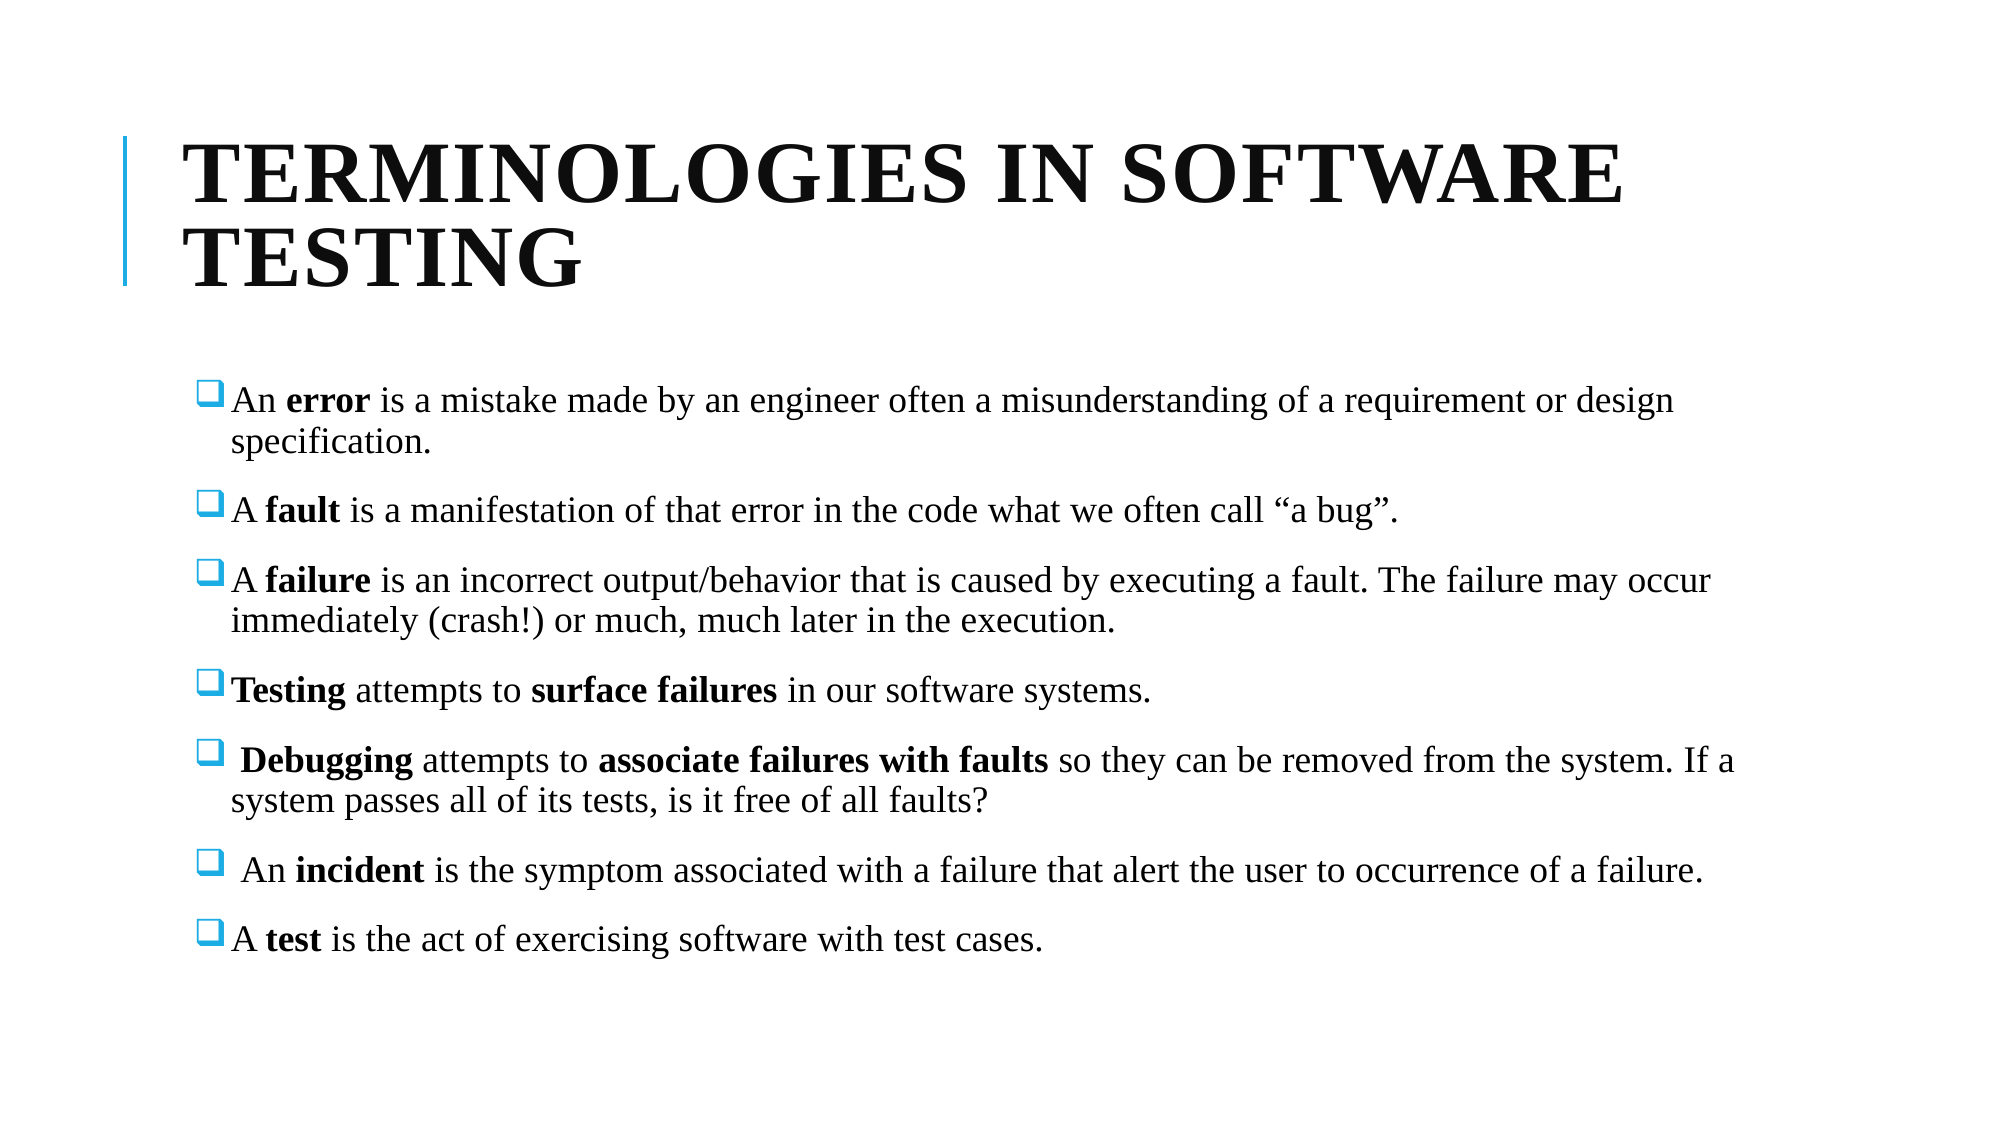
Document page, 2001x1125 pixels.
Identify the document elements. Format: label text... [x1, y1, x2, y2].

title Terminologies in Software Testing [168, 96, 1835, 342]
list An error is a mistake made by an engineer often a misunderstanding of a requirement or design specification. A fault is a manifestation of that error in the code what we often call “a bug”. A failure is an incorrect output/behavior that is caused by executing a fault. The failure may occur immediately (crash!) or much, much later in the execution. Testing attempts to surface failures in our software systems. Debugging attempts to associate failures with faults so they can be removed from the system. If a system passes all of its tests, is it free of all faults? An incident is the symptom associated with a failure that alert the user to occurrence of a failure. A test is the act of exercising software with test cases. [186, 372, 1791, 1039]
